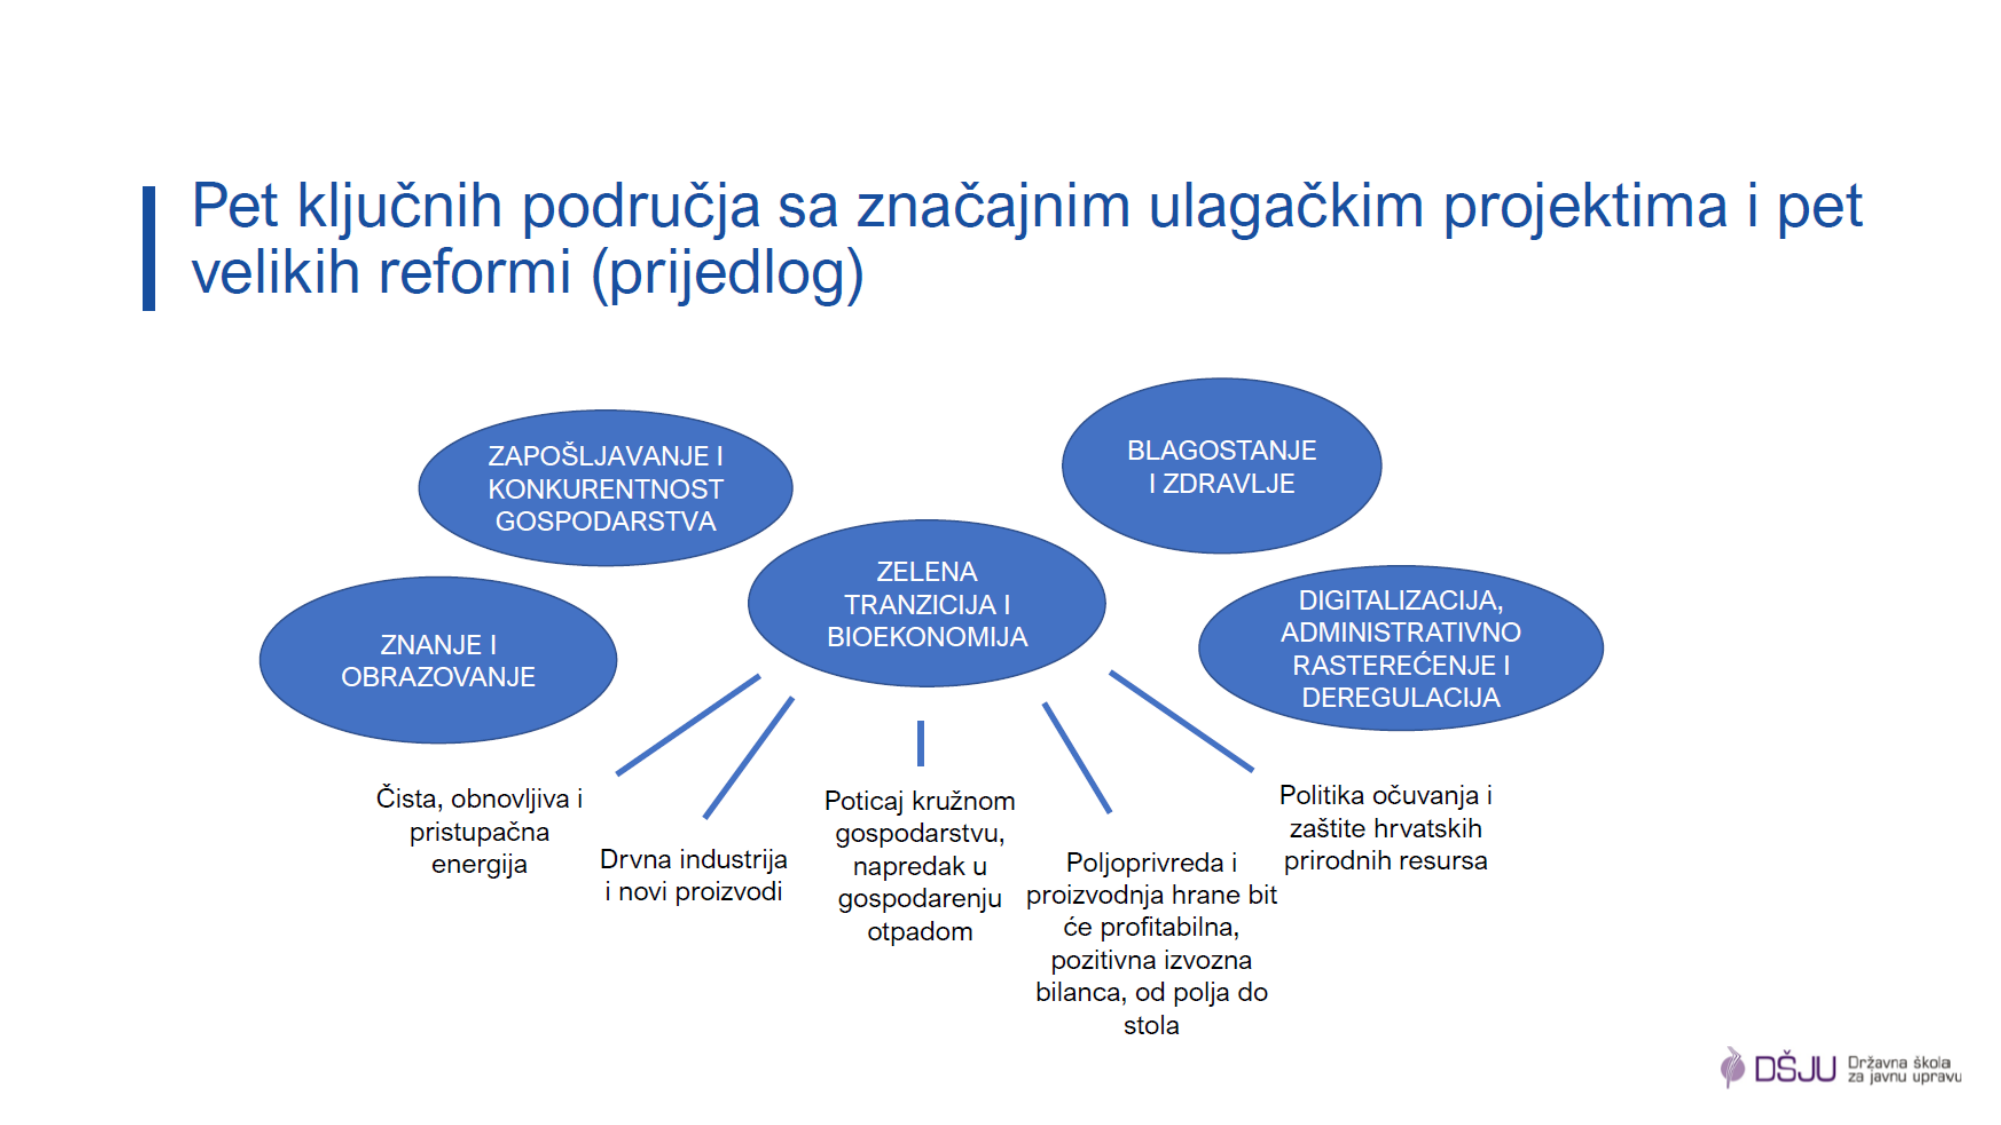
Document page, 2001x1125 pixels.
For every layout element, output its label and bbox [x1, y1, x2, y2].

picture [1707, 1038, 2000, 1118]
list [106, 152, 1894, 1039]
